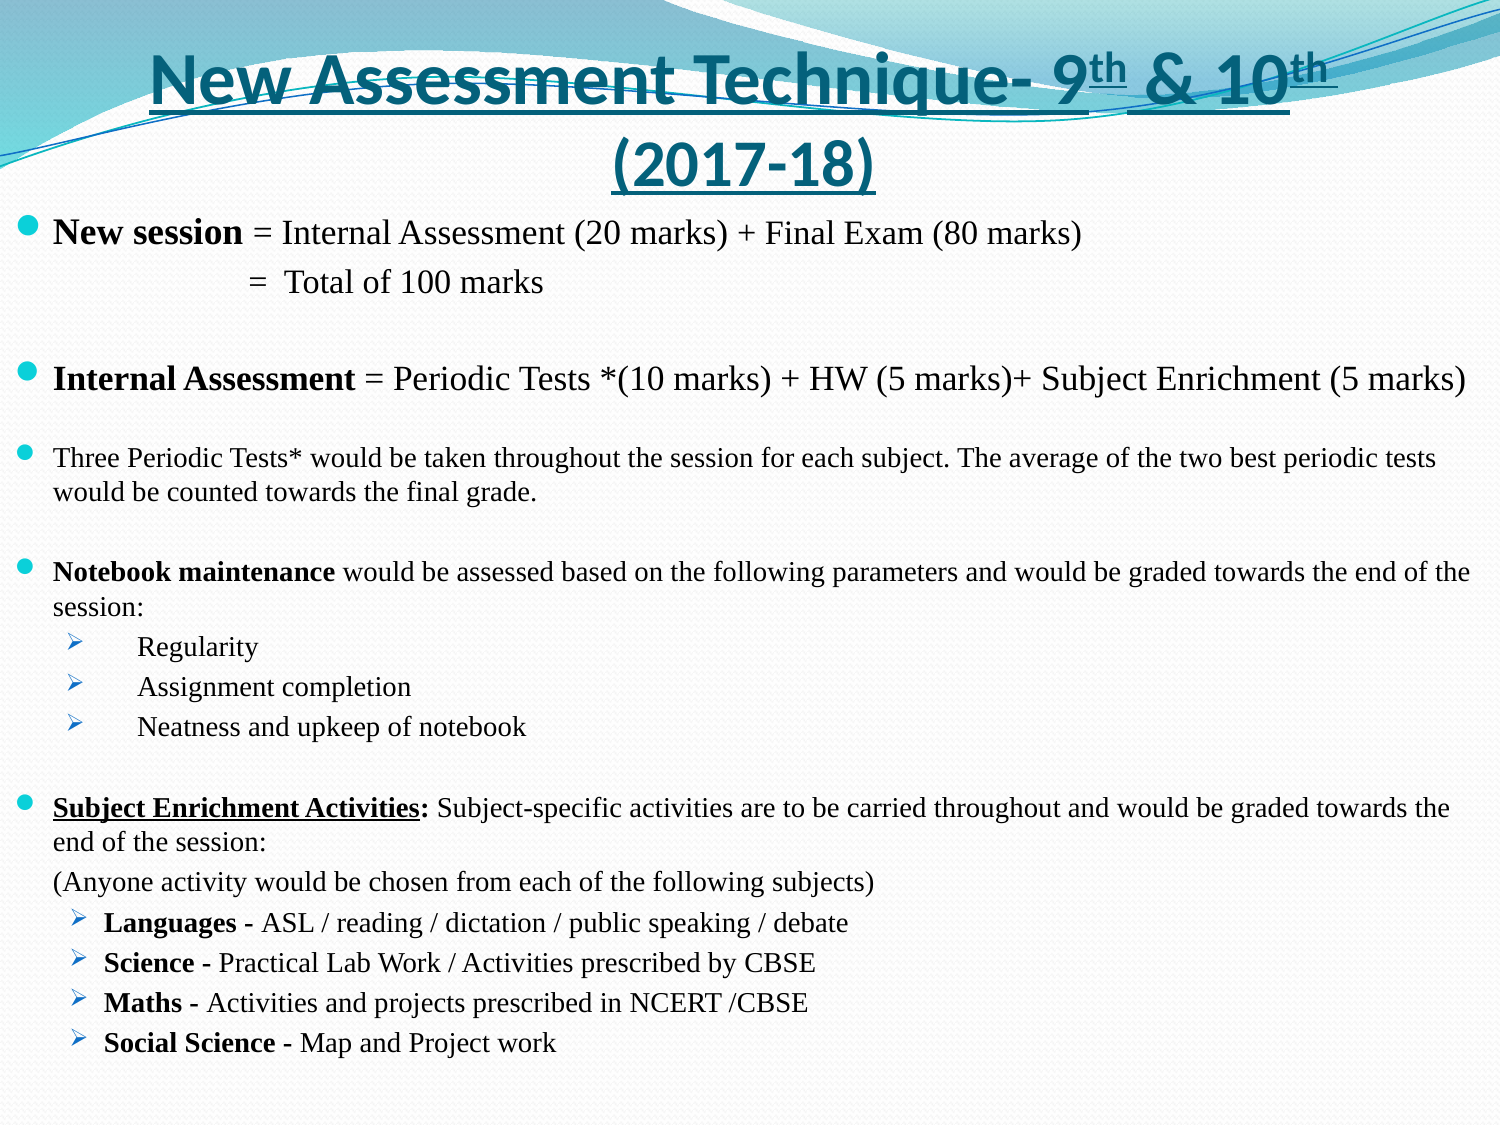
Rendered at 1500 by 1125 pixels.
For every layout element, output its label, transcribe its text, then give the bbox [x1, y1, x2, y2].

title New Assessment Technique- 9th & 10th (2017-18) [37, 62, 1450, 200]
list New session = Internal Assessment (20 marks) + Final Exam (80 marks) = Total of 100 marks Internal Assessment = Periodic Tests *(10 marks) + HW (5 marks)+ Subject Enrichment (5 marks) Three Periodic Tests* would be taken throughout the session for each subject. The average of the two best periodic tests would be counted towards the final grade. Notebook maintenance would be assessed based on the following parameters and would be graded towards the end of the session: Regularity Assignment completion Neatness and upkeep of notebook Subject Enrichment Activities: Subject-specific activities are to be carried throughout and would be graded towards the end of the session: (Anyone activity would be chosen from each of the following subjects) Languages - ASL / reading / dictation / public speaking / debate Science - Practical Lab Work / Activities prescribed by CBSE Maths - Activities and projects prescribed in NCERT /CBSE Social Science - Map and Project work [0, 200, 1500, 1125]
